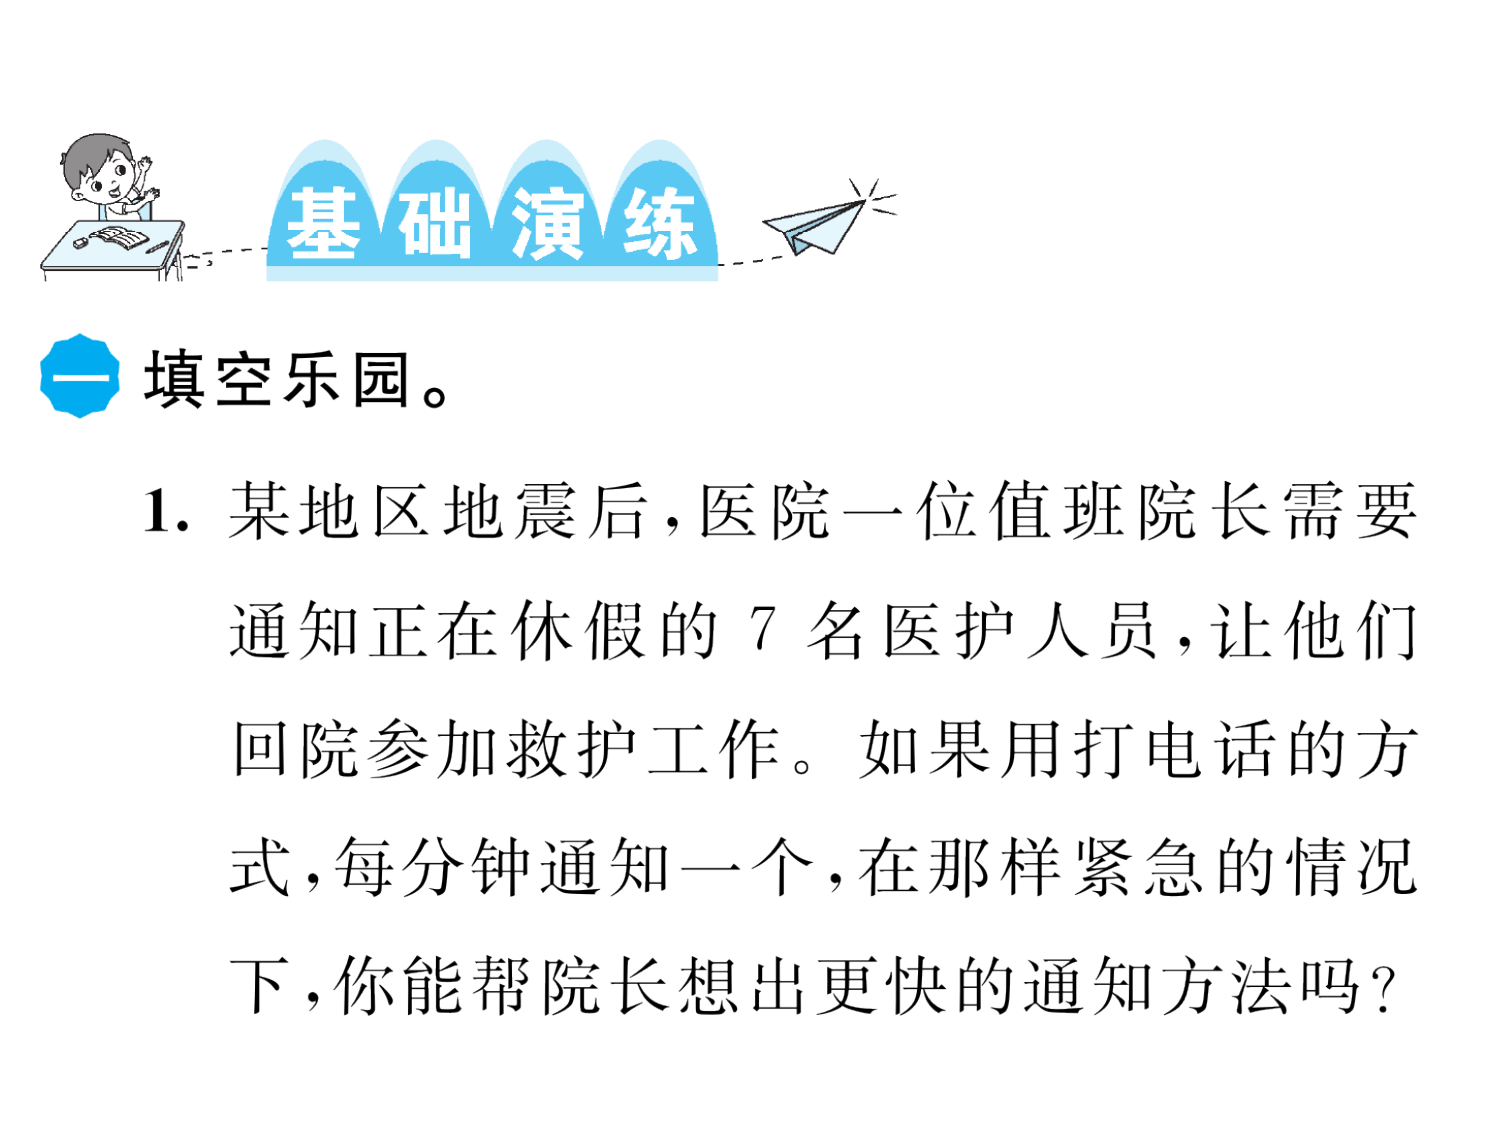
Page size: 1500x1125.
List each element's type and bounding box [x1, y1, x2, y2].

picture [35, 106, 1453, 1049]
